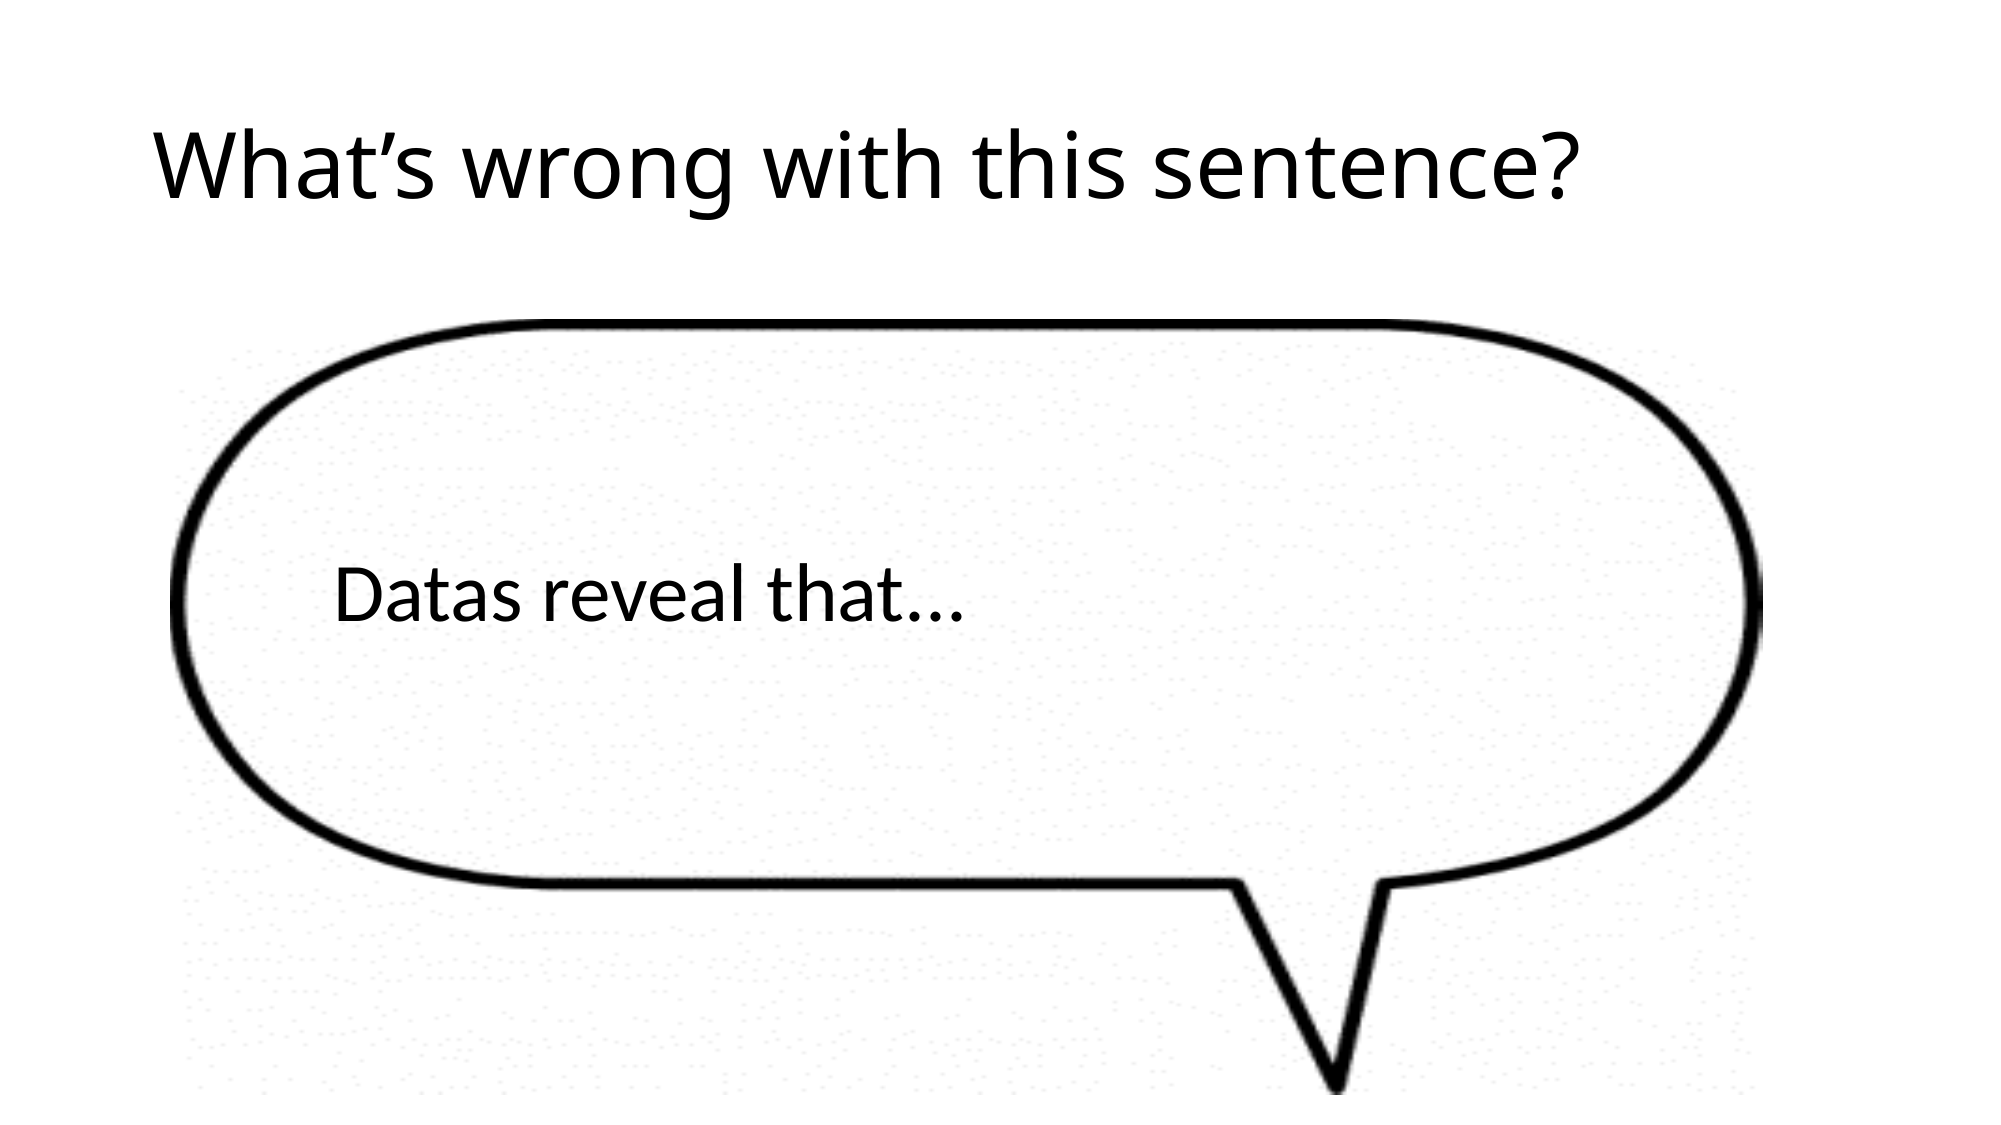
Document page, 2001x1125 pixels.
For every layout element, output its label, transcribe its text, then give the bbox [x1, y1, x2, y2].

title What’s wrong with this sentence? [137, 59, 1863, 278]
picture [170, 319, 1763, 1095]
